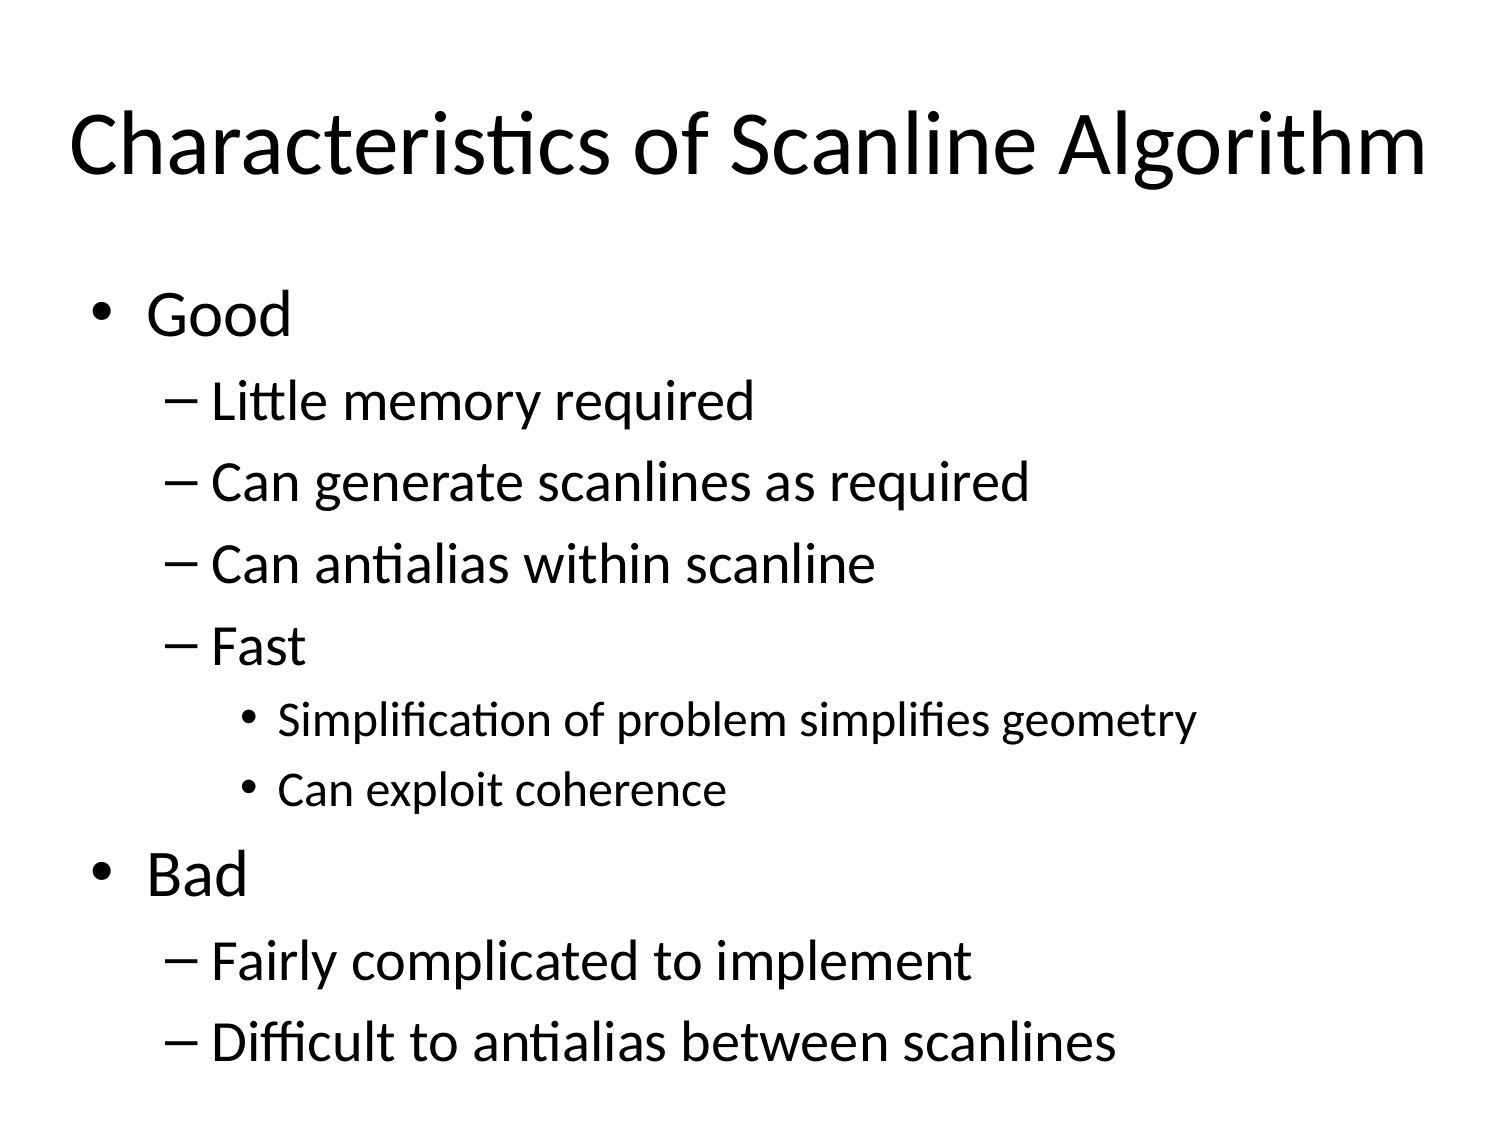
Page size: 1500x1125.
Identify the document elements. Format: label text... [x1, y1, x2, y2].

title Characteristics of Scanline Algorithm [0, 62, 1500, 213]
list Good Little memory required Can generate scanlines as required Can antialias within scanline Fast Simplification of problem simplifies geometry Can exploit coherence Bad Fairly complicated to implement Difficult to antialias between scanlines [75, 262, 1425, 1005]
